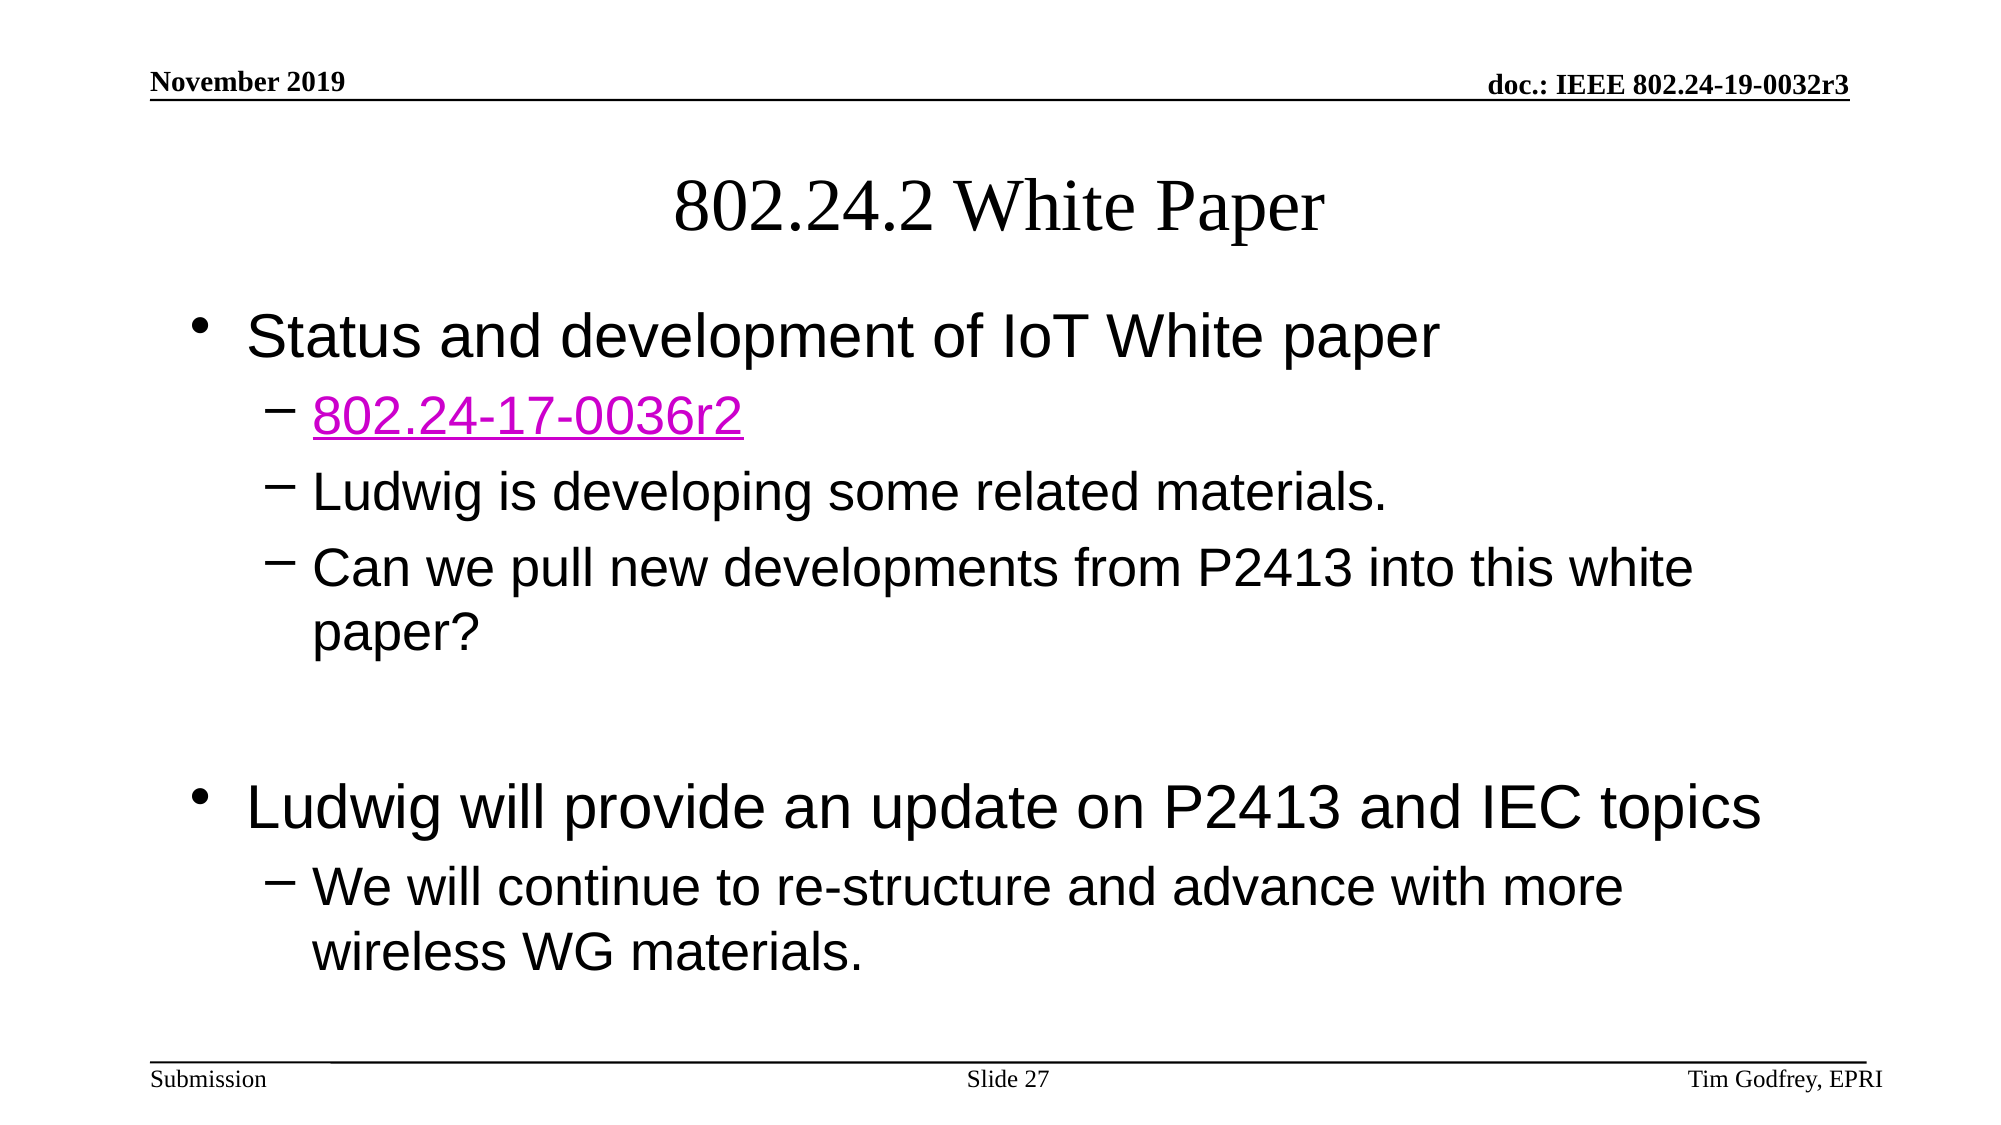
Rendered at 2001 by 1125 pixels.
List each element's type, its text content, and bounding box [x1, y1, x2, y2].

footer Tim Godfrey, EPRI [1200, 1062, 1884, 1093]
title 802.24.2 White Paper [150, 112, 1850, 288]
list Status and development of IoT White paper 802.24-17-0036r2 Ludwig is developing some related materials. Can we pull new developments from P2413 into this white paper? Ludwig will provide an update on P2413 and IEC topics We will continue to re-structure and advance with more wireless WG materials. [174, 287, 1850, 1000]
slide_number Slide 27 [966, 1062, 1051, 1093]
